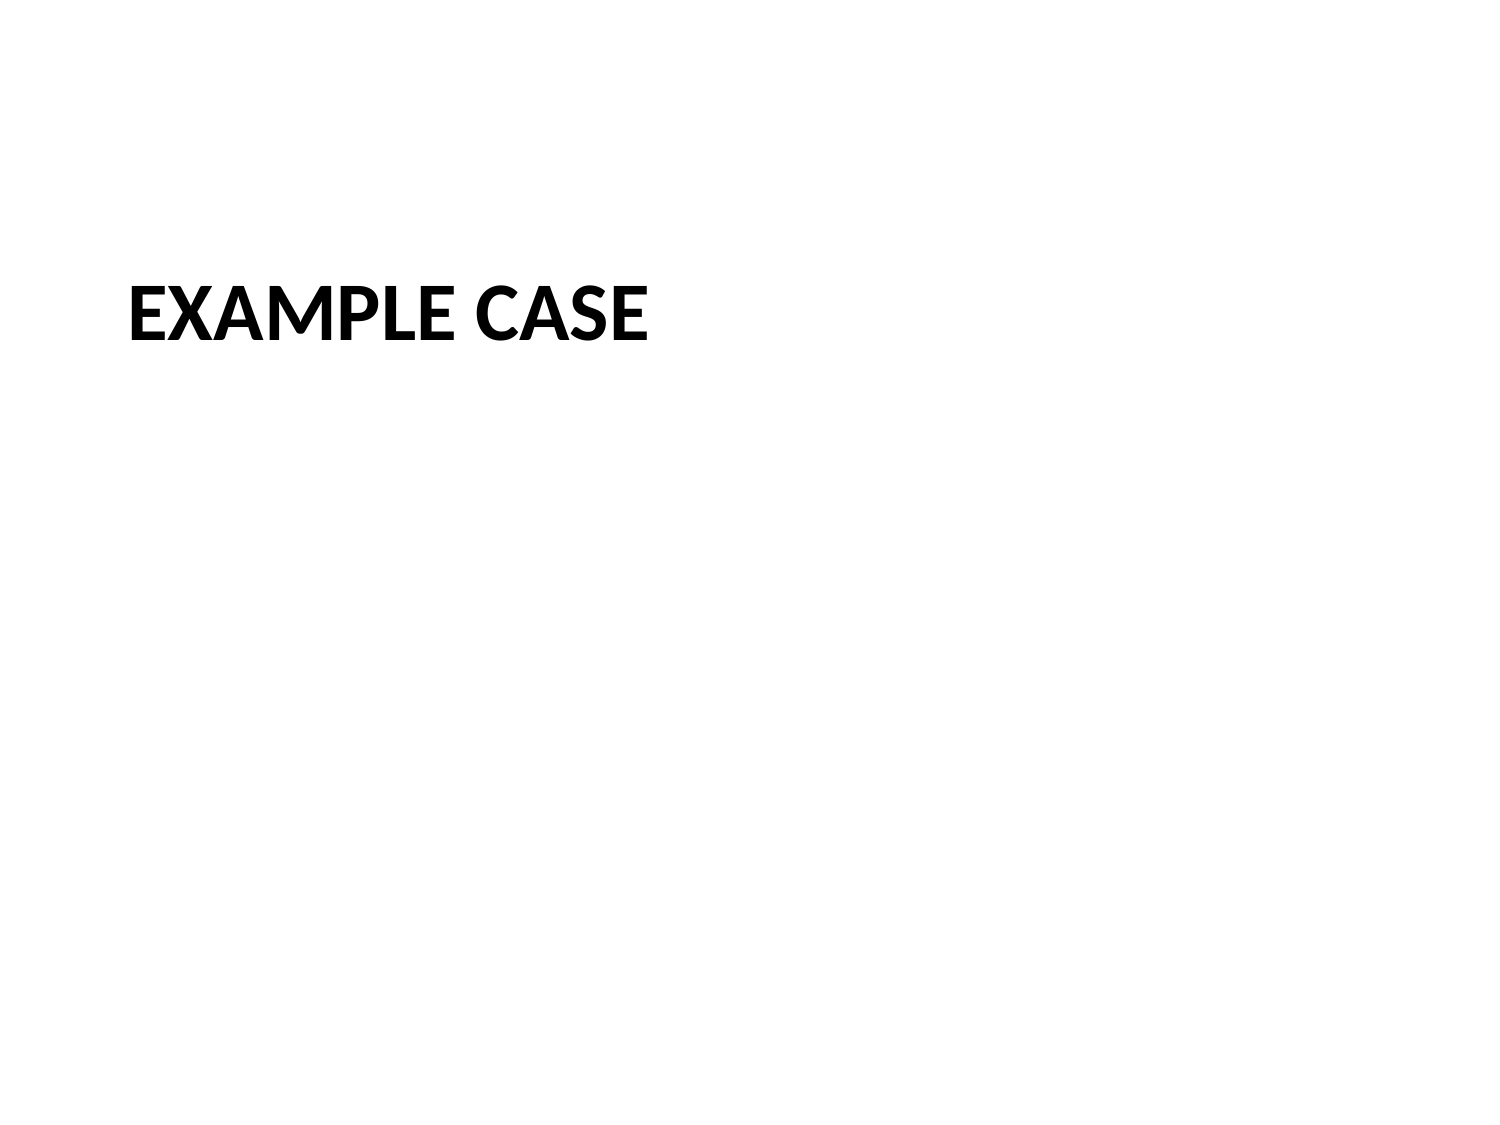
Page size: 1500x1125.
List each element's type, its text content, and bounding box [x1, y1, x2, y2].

title Example Case [112, 249, 1388, 474]
